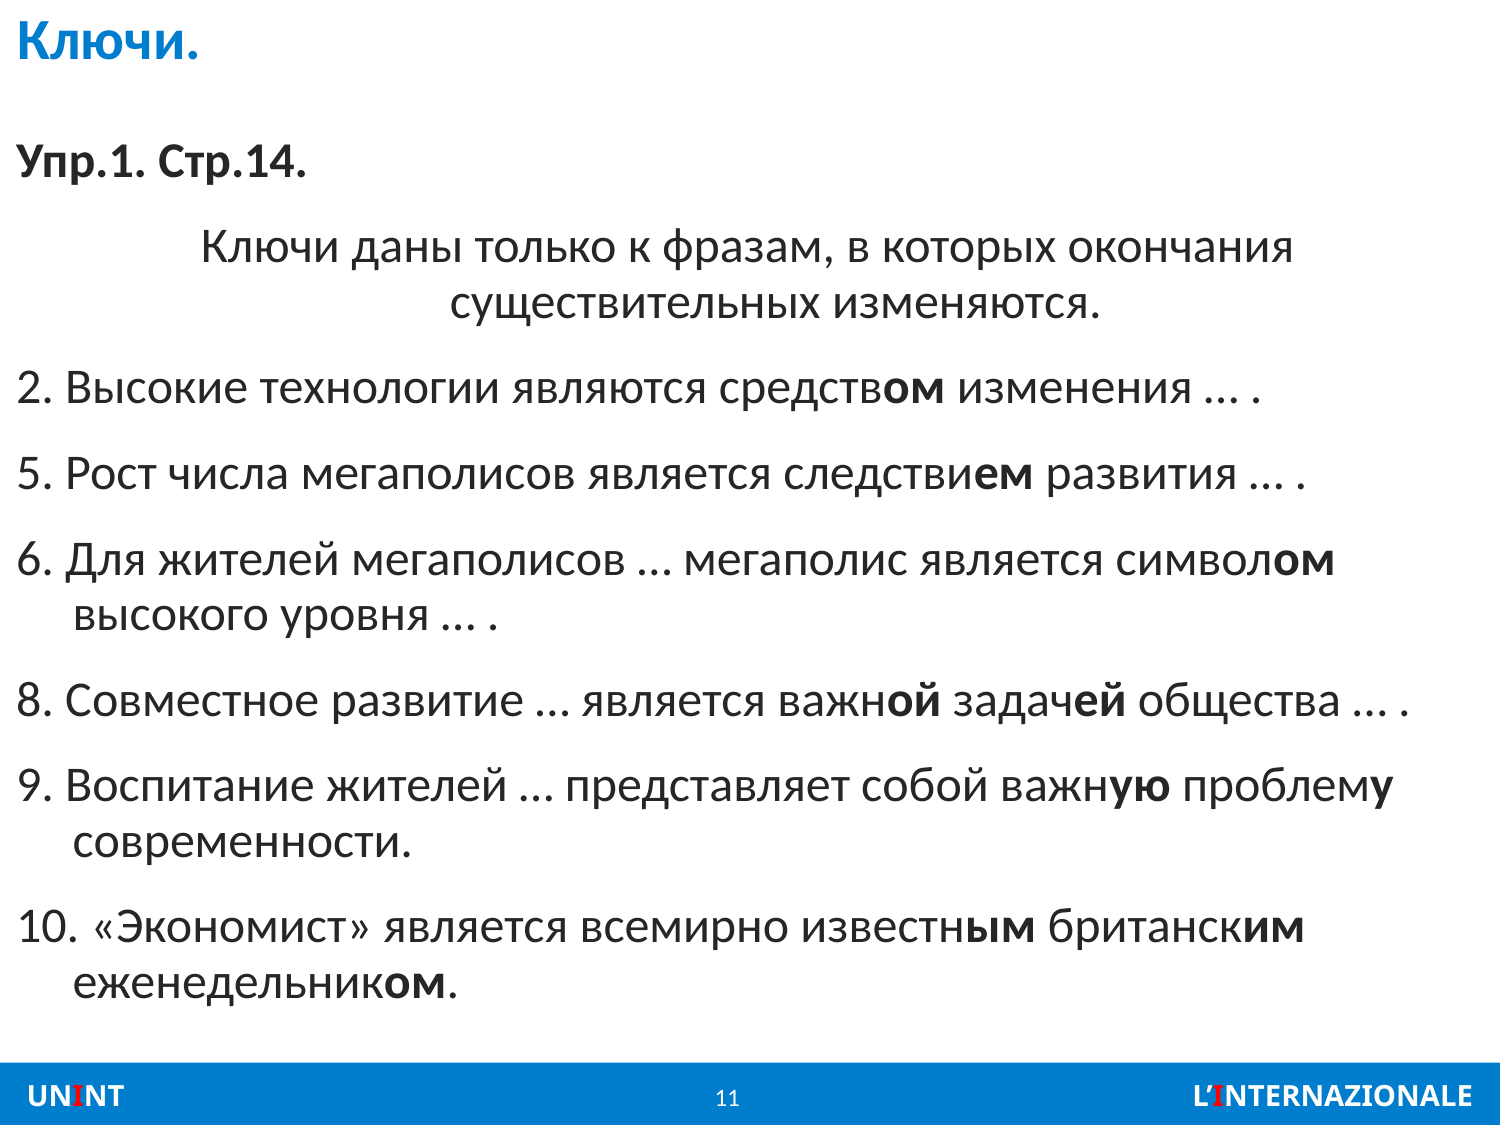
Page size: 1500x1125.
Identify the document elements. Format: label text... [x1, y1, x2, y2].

slide_number 11 [699, 1074, 801, 1122]
list Упр.1. Стр.14. Ключи даны только к фразам, в которых окончания существительных изменяются. 2. Высокие технологии являются средством изменения … . 5. Рост числа мегаполисов является следствием развития … . 6. Для жителей мегаполисов … мегаполис является символом высокого уровня … . 8. Совместное развитие … является важной задачей общества … . 9. Воспитание жителей … представляет собой важную проблему современности. 10. «Экономист» является всемирно известным британским еженедельником. [1, 125, 1495, 1047]
title Ключи. [2, 0, 1495, 114]
